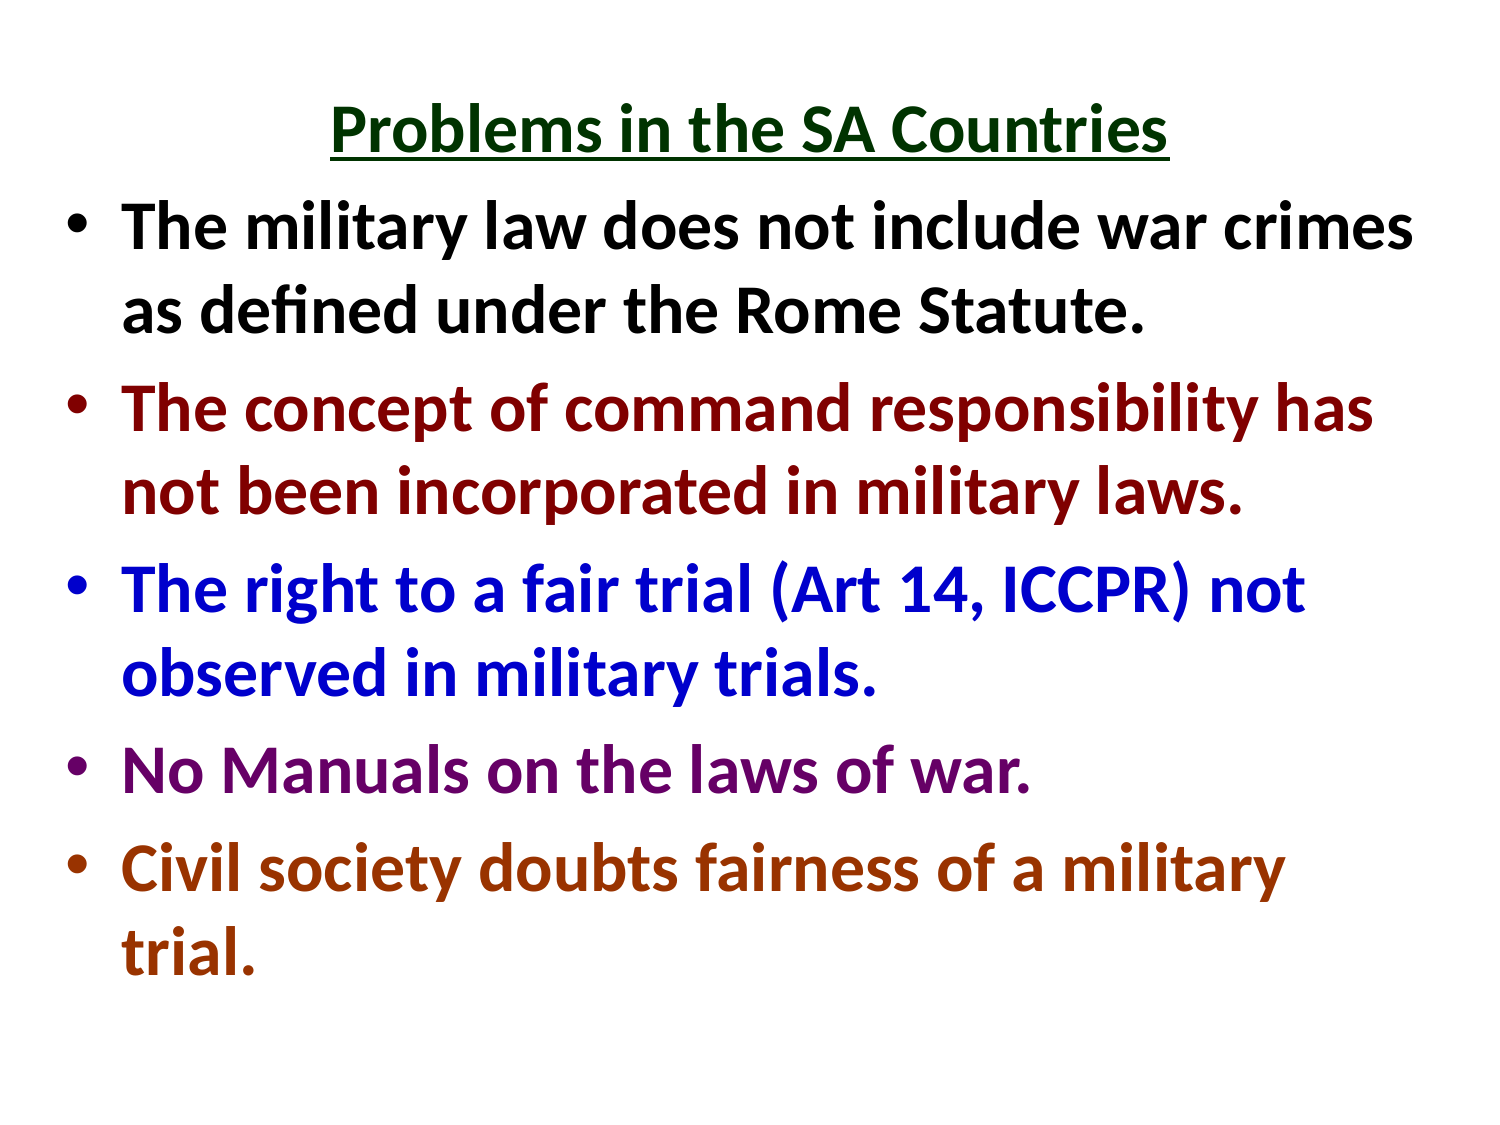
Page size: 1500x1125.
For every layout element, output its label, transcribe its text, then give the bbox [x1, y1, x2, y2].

list Problems in the SA Countries The military law does not include war crimes as defined under the Rome Statute. The concept of command responsibility has not been incorporated in military laws. The right to a fair trial (Art 14, ICCPR) not observed in military trials. No Manuals on the laws of war. Civil society doubts fairness of a military trial. [50, 75, 1450, 1005]
